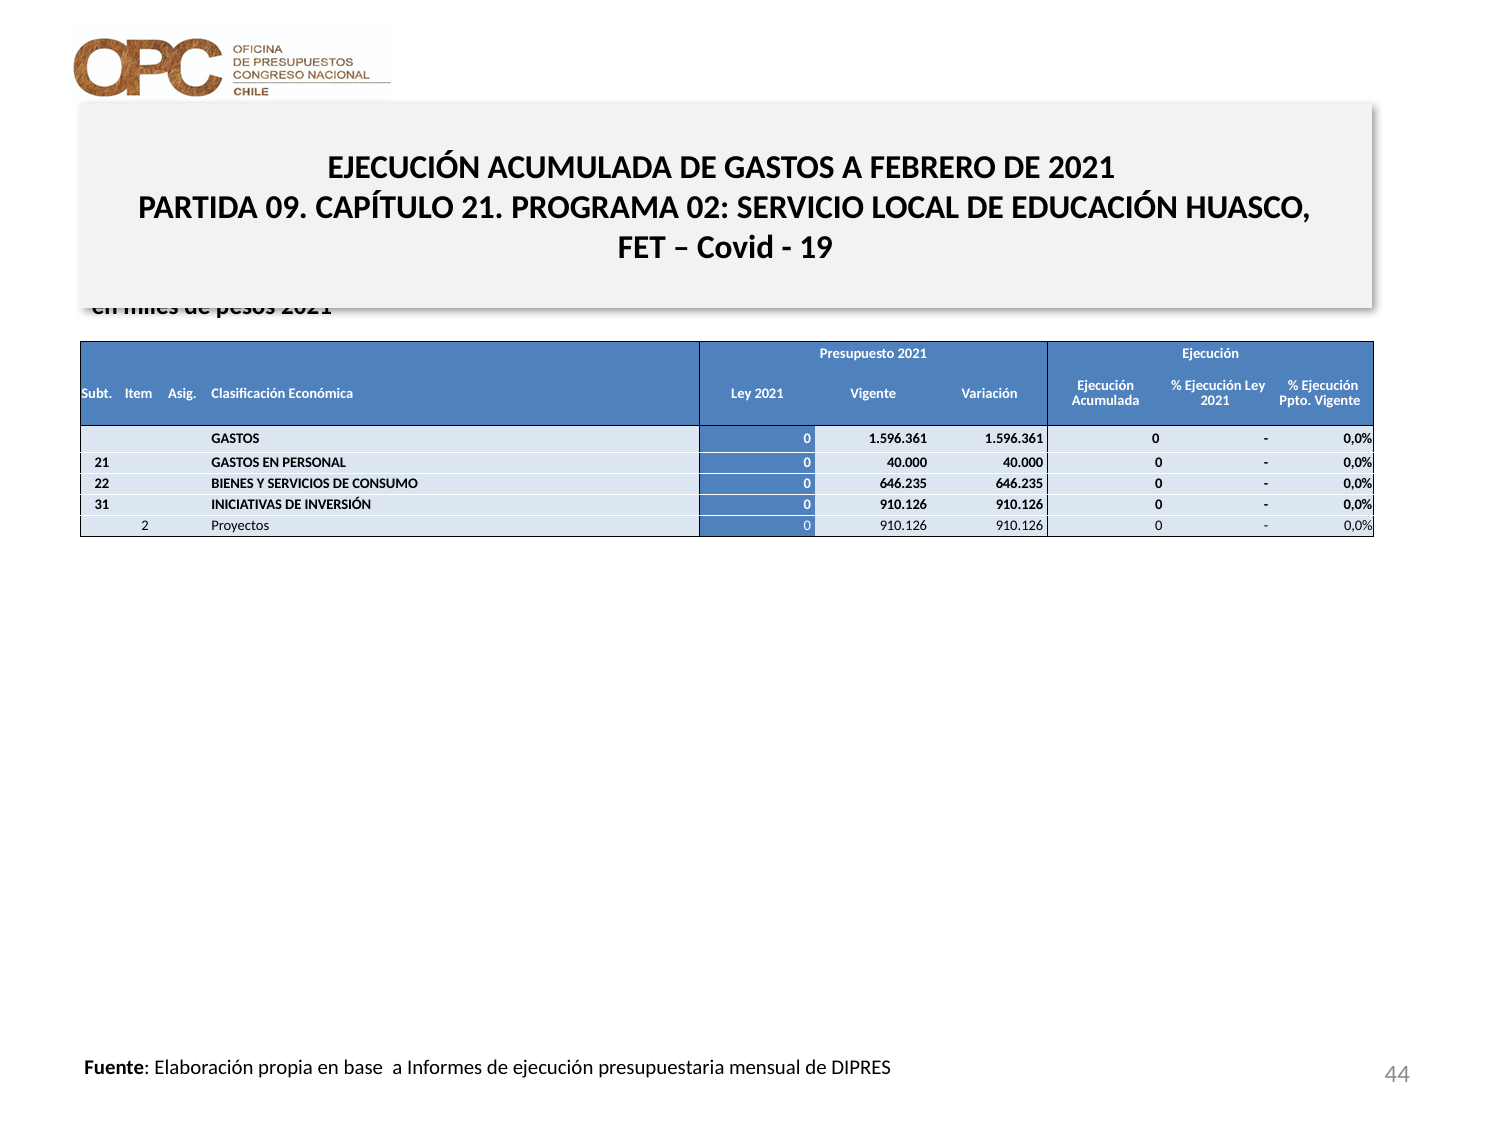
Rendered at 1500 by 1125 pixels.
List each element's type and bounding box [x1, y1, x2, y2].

table_cell [700, 516, 1047, 536]
table_header [700, 342, 1047, 362]
table_cell [700, 426, 1047, 452]
table_cell [700, 474, 1047, 494]
table_cell [81, 426, 699, 452]
table_cell [1048, 495, 1373, 515]
table_cell [1048, 362, 1373, 425]
table_cell [700, 362, 1047, 425]
table_cell [700, 495, 1047, 515]
table_header [81, 342, 699, 362]
table_cell [81, 362, 699, 425]
table_cell [1048, 516, 1373, 536]
table_cell [1048, 474, 1373, 494]
table_cell [81, 516, 699, 536]
title [80, 103, 1371, 308]
table_cell [81, 495, 699, 515]
picture [70, 22, 391, 118]
table_cell [81, 474, 699, 494]
slide_number [1074, 1042, 1425, 1103]
table_cell [81, 453, 699, 473]
table_cell [700, 453, 1047, 473]
table_cell [1048, 453, 1373, 473]
table_header [1048, 342, 1373, 362]
table_cell [1048, 426, 1373, 452]
text_box [77, 282, 1371, 330]
